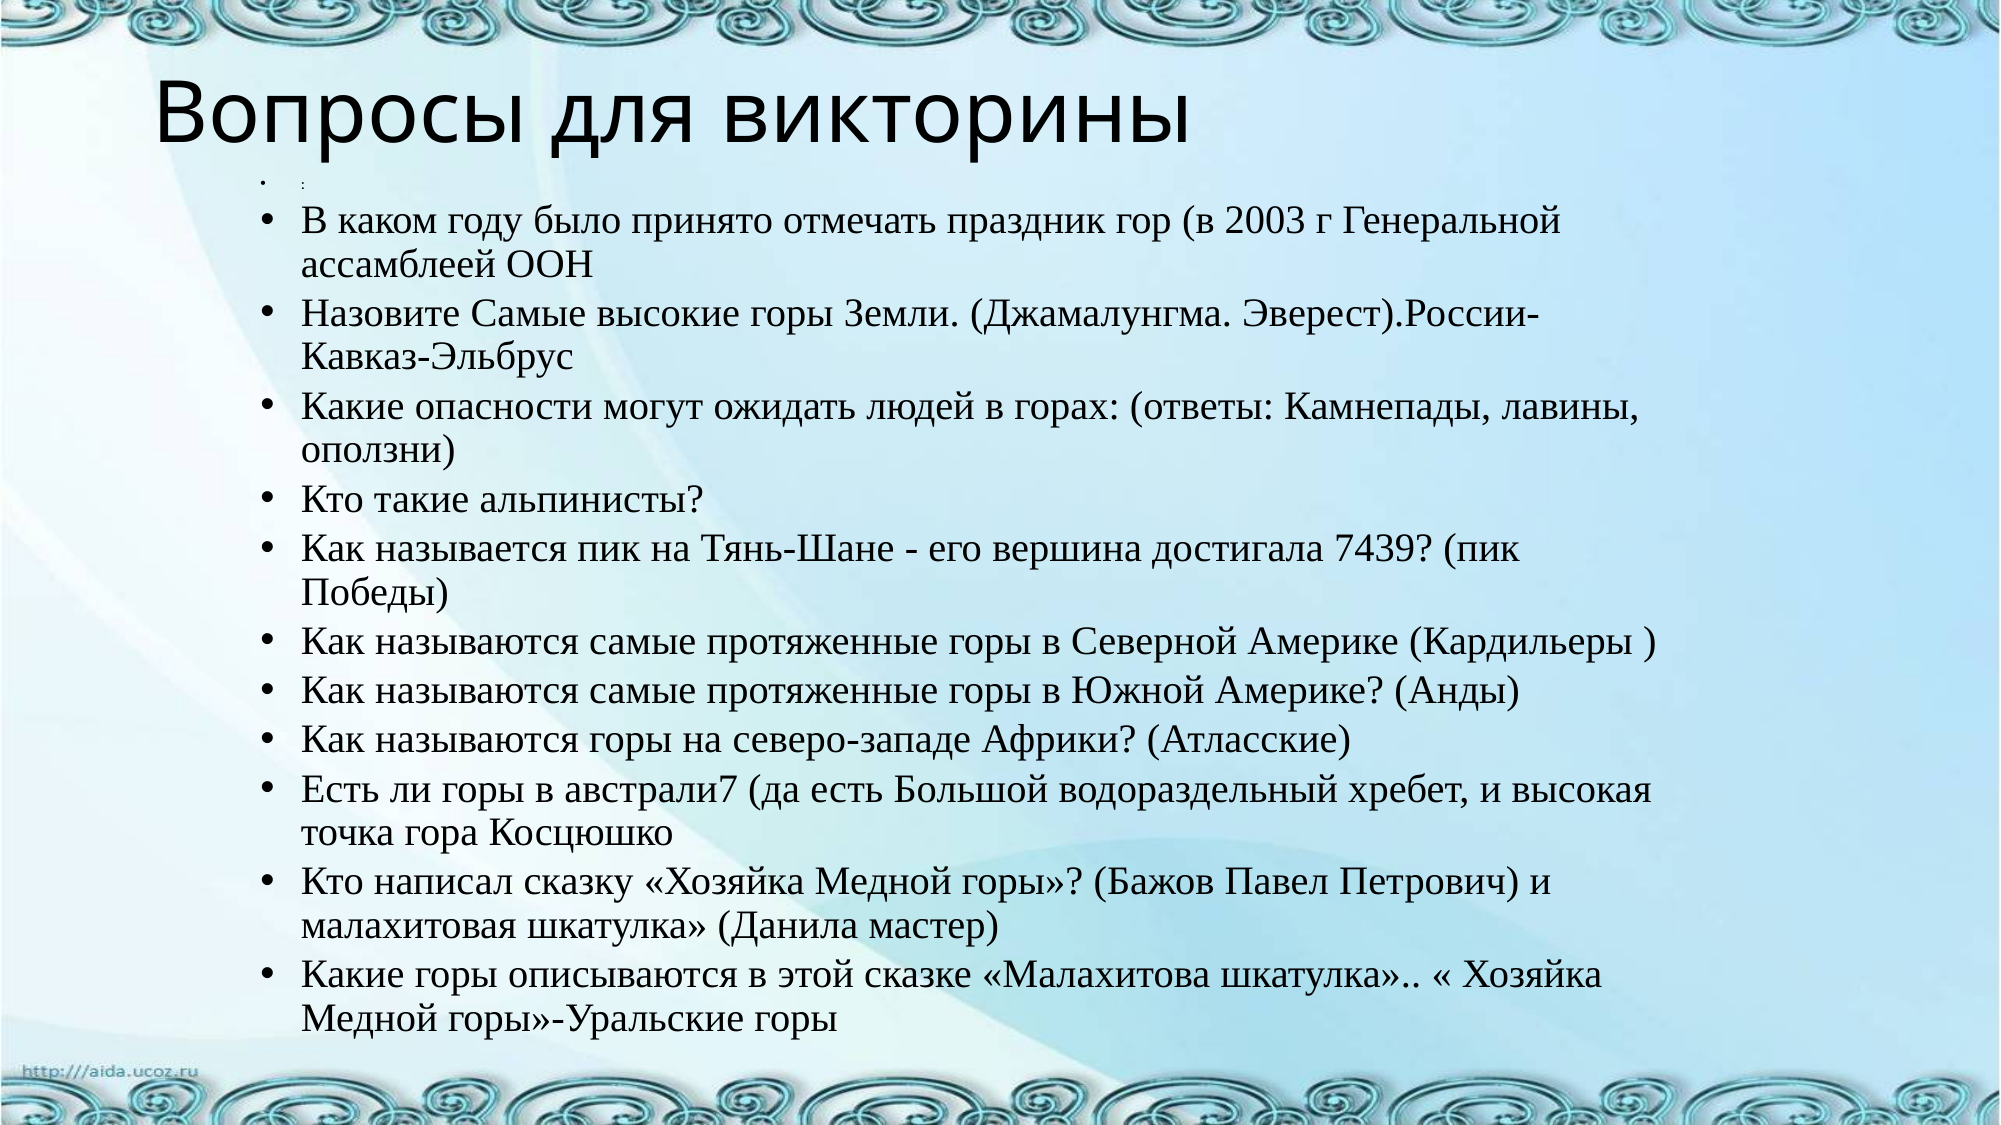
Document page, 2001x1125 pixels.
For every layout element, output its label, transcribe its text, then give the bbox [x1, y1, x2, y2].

list : В каком году было принято отмечать праздник гор (в 2003 г Генеральной ассамблеей ООН Назовите Самые высокие горы Земли. (Джамалунгма. Эверест).России-Кавказ-Эльбрус Какие опасности могут ожидать людей в горах: (ответы: Камнепады, лавины, оползни) Кто такие альпинисты? Как называется пик на Тянь-Шане - его вершина достигала 7439? (пик Победы) Как называются самые протяженные горы в Северной Америке (Кардильеры ) Как называются самые протяженные горы в Южной Америке? (Анды) Как называются горы на северо-западе Африки? (Атласские) Есть ли горы в австрали7 (да есть Большой водораздельный хребет, и высокая точка гора Косцюшко Кто написал сказку «Хозяйка Медной горы»? (Бажов Павел Петрович) и малахитовая шкатулка» (Данила мастер) Какие горы описываются в этой сказке «Малахитова шкатулка».. « Хозяйка Медной горы»-Уральские горы [245, 168, 1680, 1094]
picture [0, 0, 2001, 1125]
title Вопросы для викторины [137, 59, 1863, 169]
